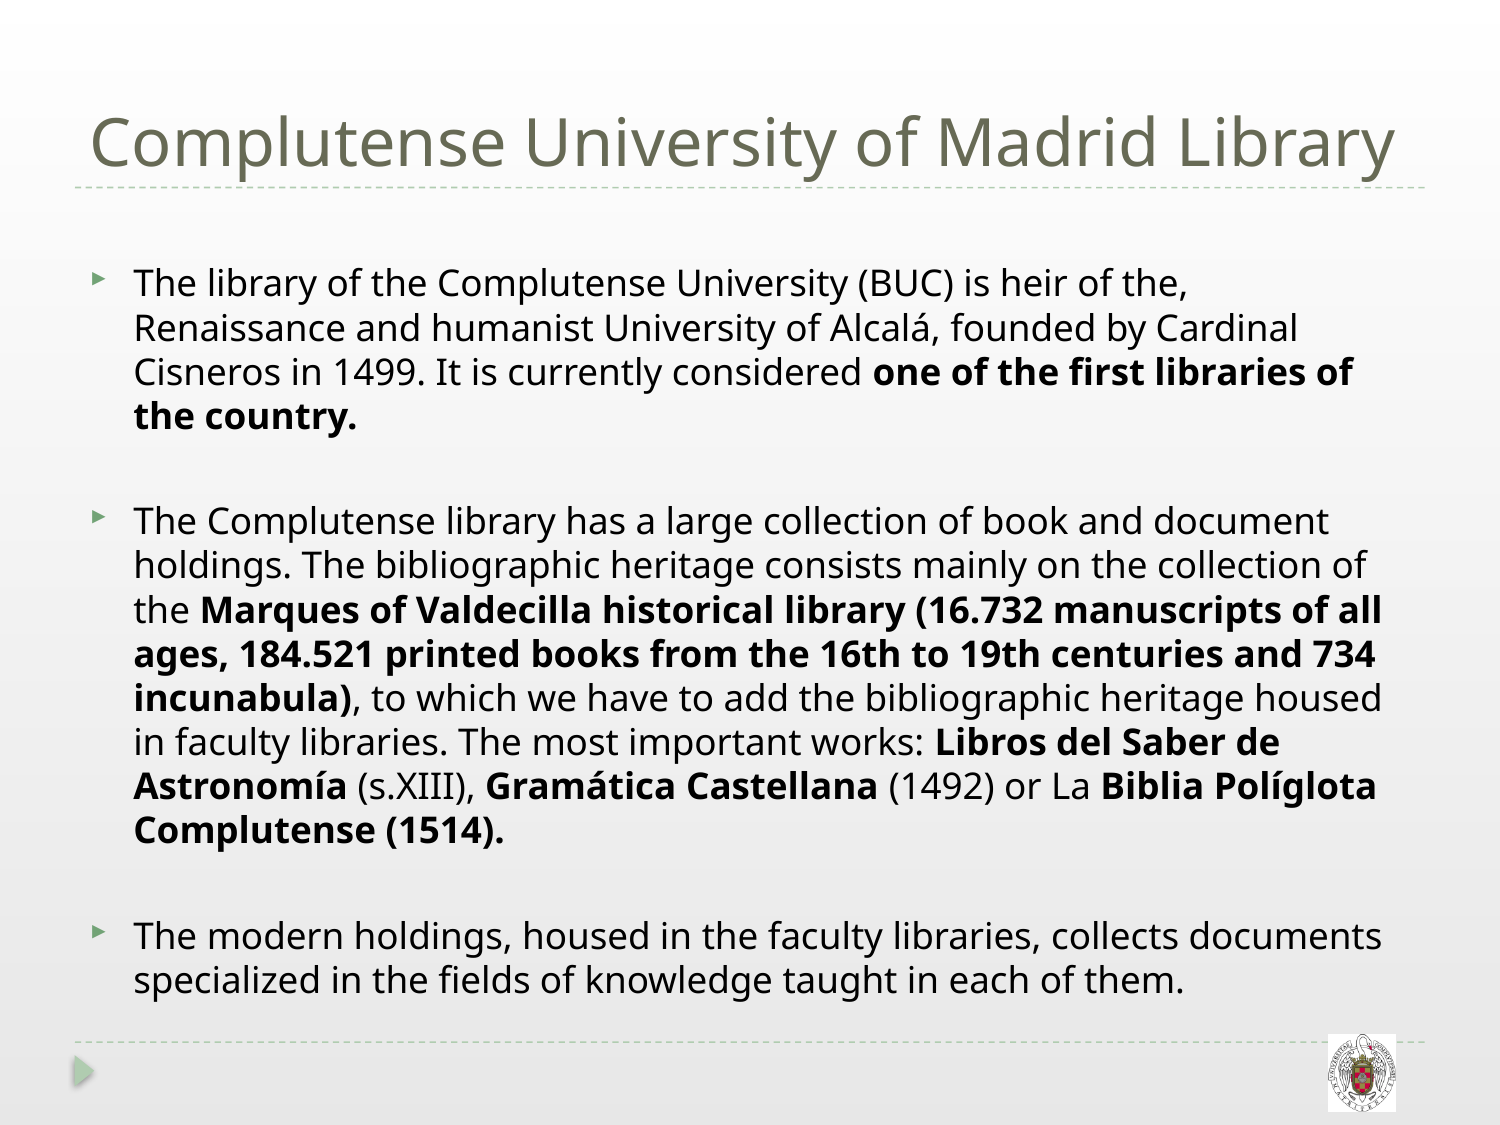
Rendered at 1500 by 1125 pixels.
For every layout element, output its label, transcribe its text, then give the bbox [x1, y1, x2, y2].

list The library of the Complutense University (BUC) is heir of the, Renaissance and humanist University of Alcalá, founded by Cardinal Cisneros in 1499. It is currently considered one of the first libraries of the country. The Complutense library has a large collection of book and document holdings. The bibliographic heritage consists mainly on the collection of the Marques of Valdecilla historical library (16.732 manuscripts of all ages, 184.521 printed books from the 16th to 19th centuries and 734 incunabula), to which we have to add the bibliographic heritage housed in faculty libraries. The most important works: Libros del Saber de Astronomía (s.XIII), Gramática Castellana (1492) or La Biblia Políglota Complutense (1514). The modern holdings, housed in the faculty libraries, collects documents specialized in the fields of knowledge taught in each of them. [75, 200, 1425, 1010]
title Complutense University of Madrid Library [75, 24, 1425, 188]
picture [1328, 1034, 1396, 1112]
